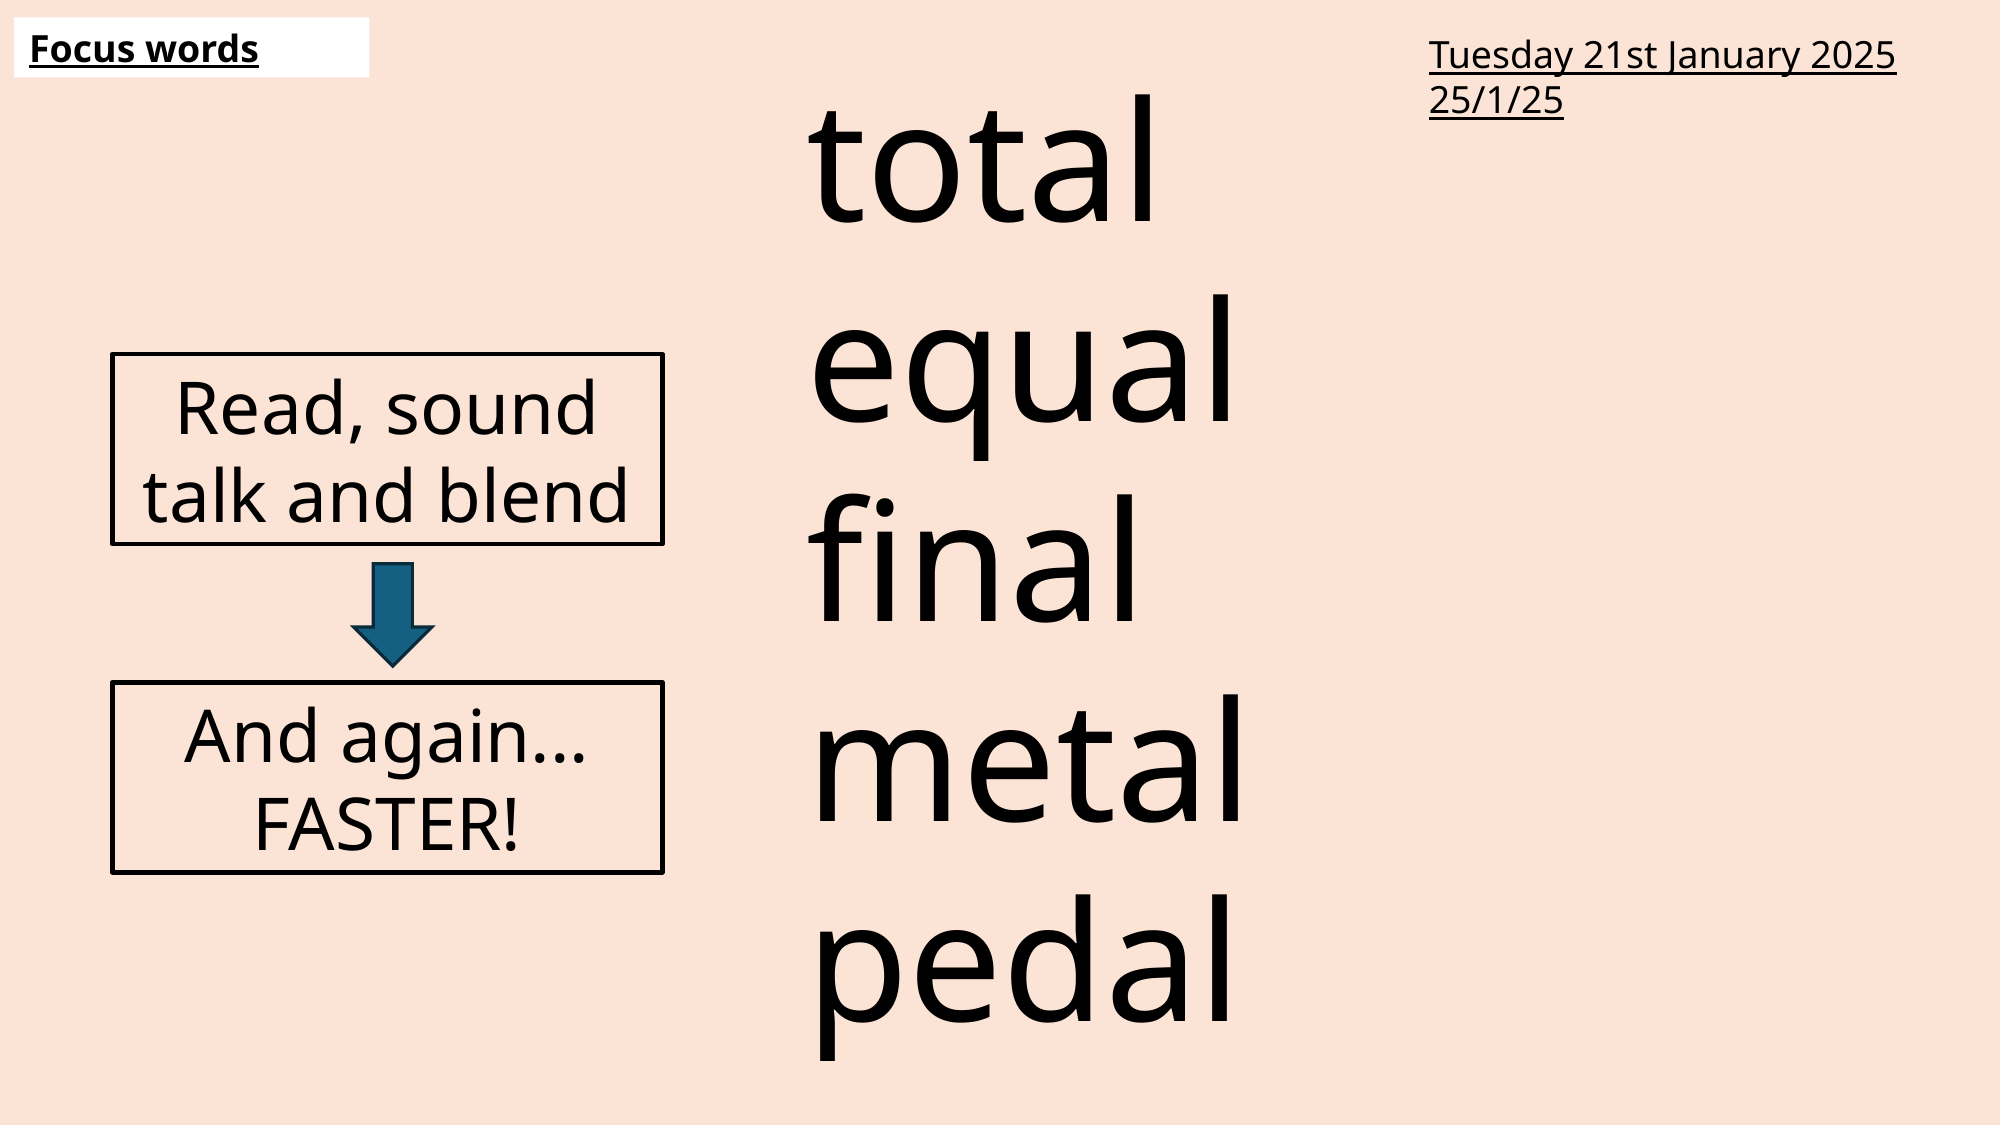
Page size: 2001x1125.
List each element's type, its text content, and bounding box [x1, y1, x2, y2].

text_box Tuesday 21st January 2025 25/1/25 [1413, 23, 1977, 129]
text_box [349, 562, 436, 669]
text_box Read, sound talk and blend [112, 354, 663, 545]
text_box Focus words [14, 17, 370, 78]
text_box And again... FASTER! [112, 682, 663, 873]
text_box total equal final metal pedal [791, 47, 2000, 1063]
